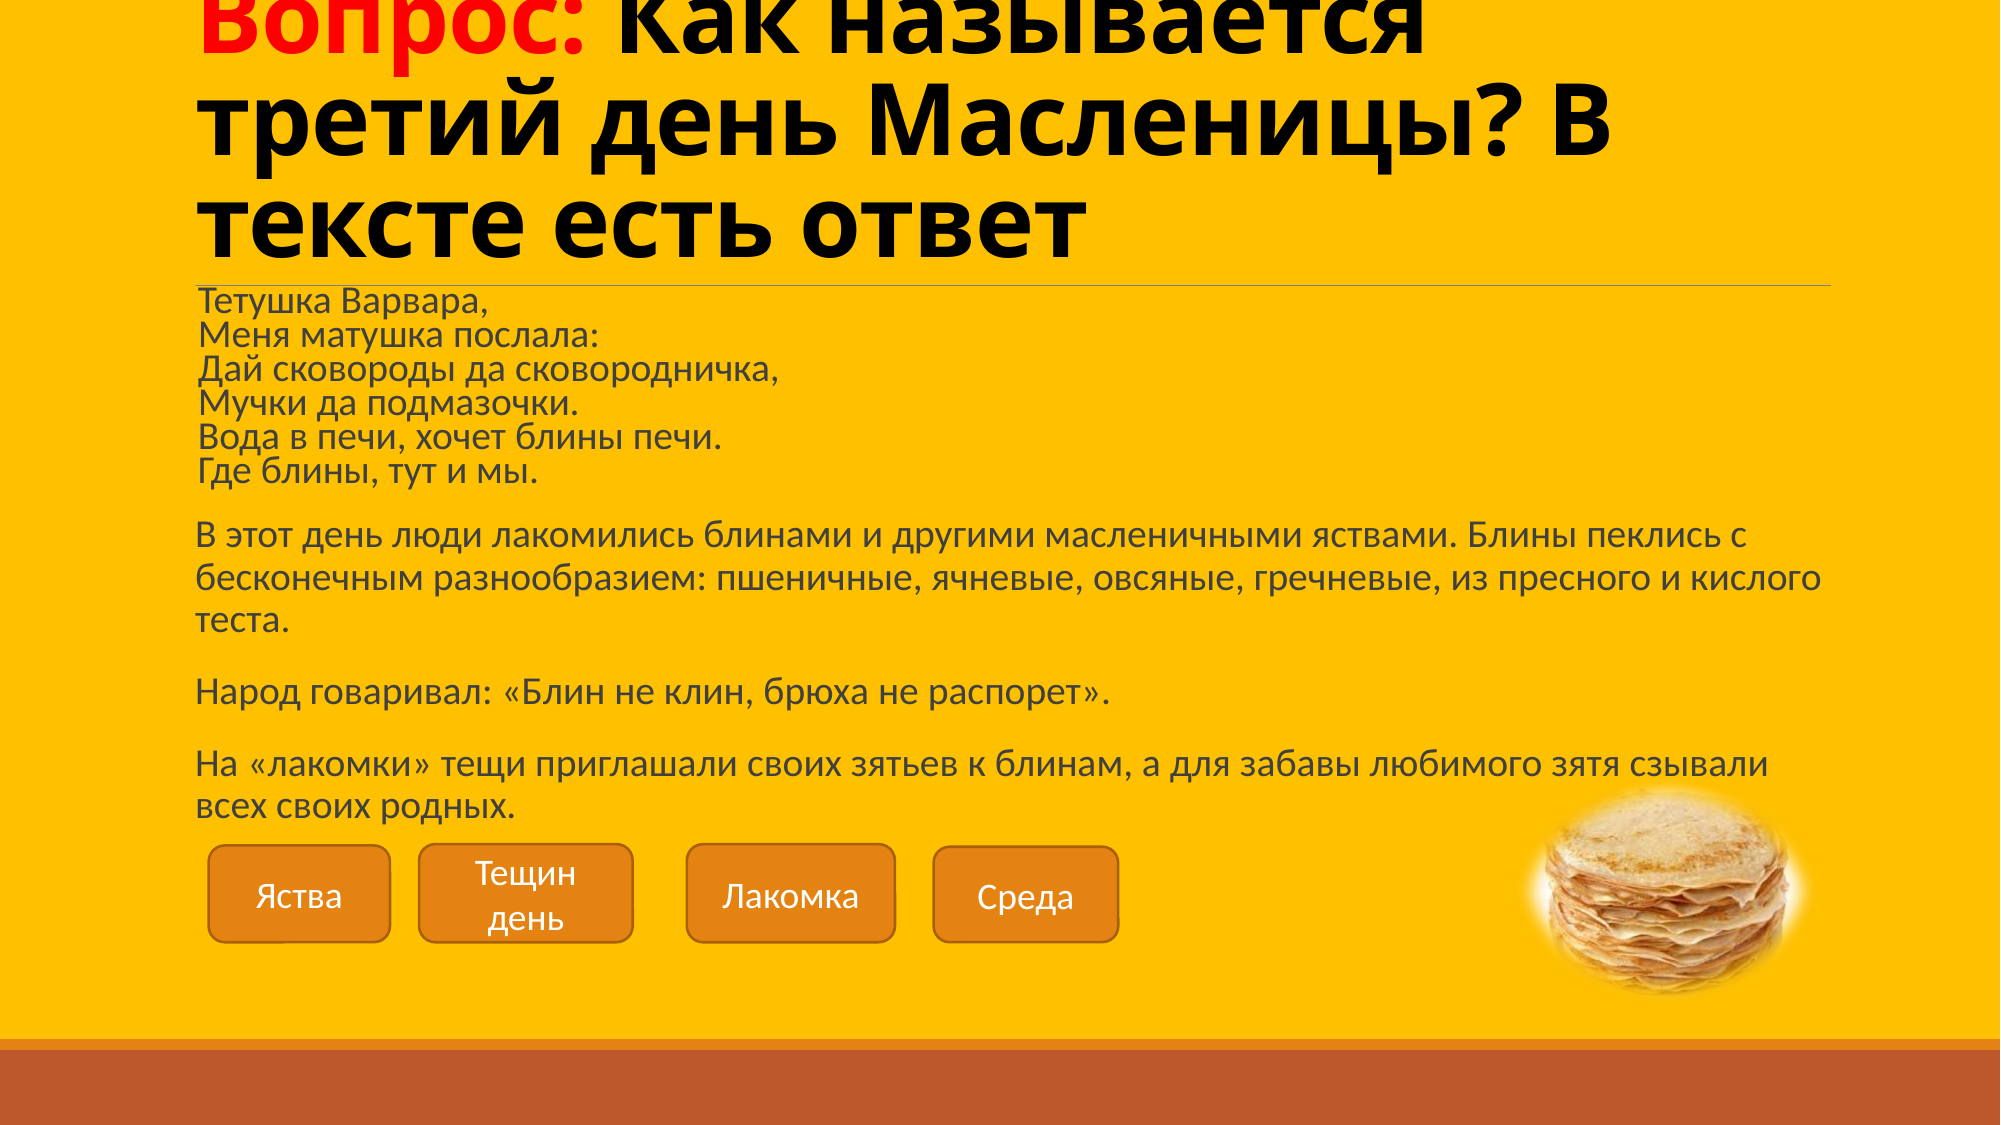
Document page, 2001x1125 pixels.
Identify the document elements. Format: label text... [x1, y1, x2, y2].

title Вопрос: Как называется третий день Масленицы? В тексте есть ответ [180, 47, 1830, 285]
text_box Среда [932, 845, 1120, 944]
text_box Лакомка [685, 842, 897, 944]
text_box Тещин день [417, 842, 635, 944]
list Тетушка Варвара, Меня матушка послала: Дай сковороды да сковородничка, Мучки да подмазочки. Вода в печи, хочет блины печи. Где блины, тут и мы. В этот день люди лакомились блинами и другими масленичными яствами. Блины пеклись с бесконечным разнообразием: пшеничные, ячневые, овсяные, гречневые, из пресного и кислого теста. Народ говаривал: «Блин не клин, брюха не распорет». На «лакомки» тещи приглашали своих зятьев к блинам, а для забавы любимого зятя сзывали всех своих родных. [180, 302, 1830, 963]
picture [1510, 773, 1822, 1007]
text_box Яства [207, 844, 392, 944]
